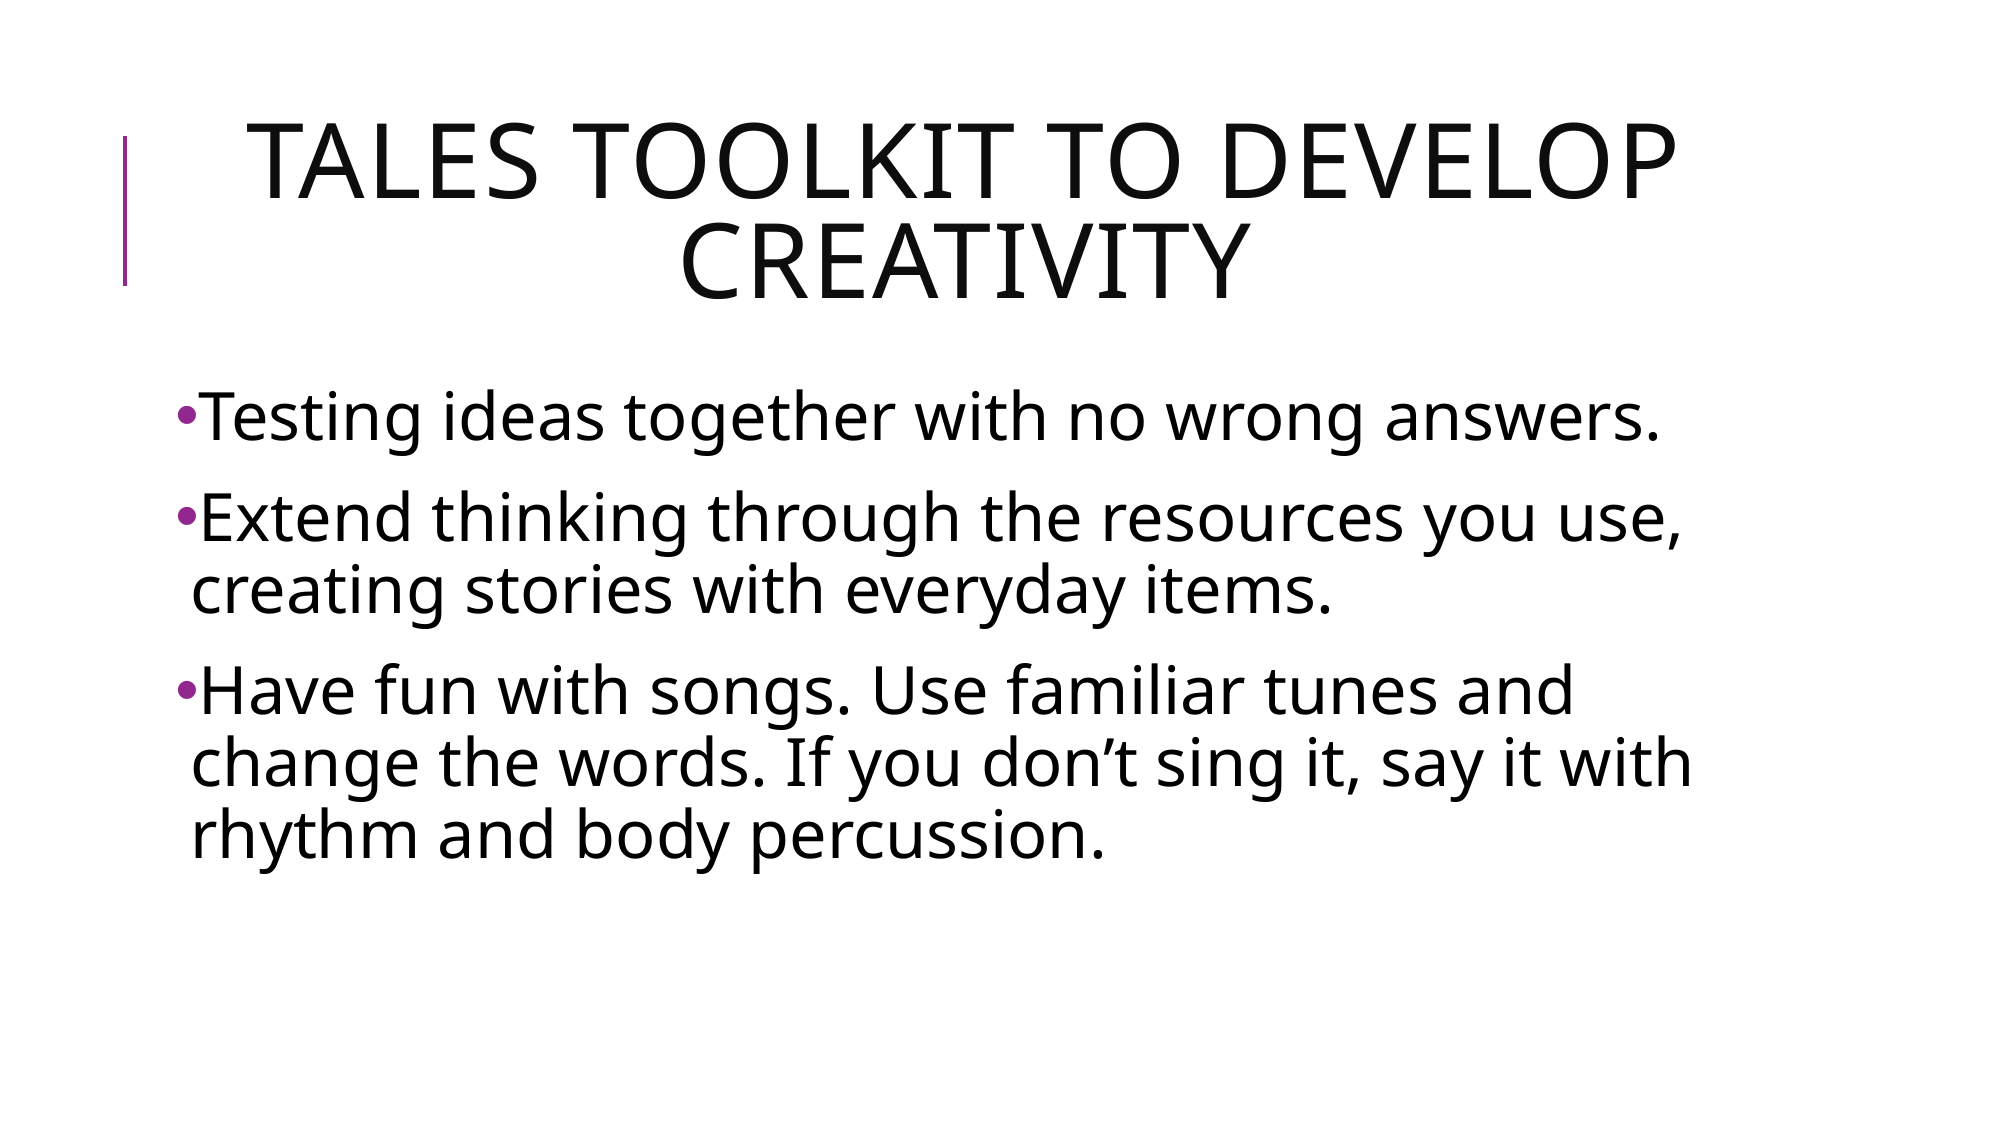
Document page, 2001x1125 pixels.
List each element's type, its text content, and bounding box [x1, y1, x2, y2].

title Tales Toolkit to develop creativity [168, 96, 1763, 342]
list Testing ideas together with no wrong answers. Extend thinking through the resources you use, creating stories with everyday items. Have fun with songs. Use familiar tunes and change the words. If you don’t sing it, say it with rhythm and body percussion. [168, 375, 1763, 1035]
